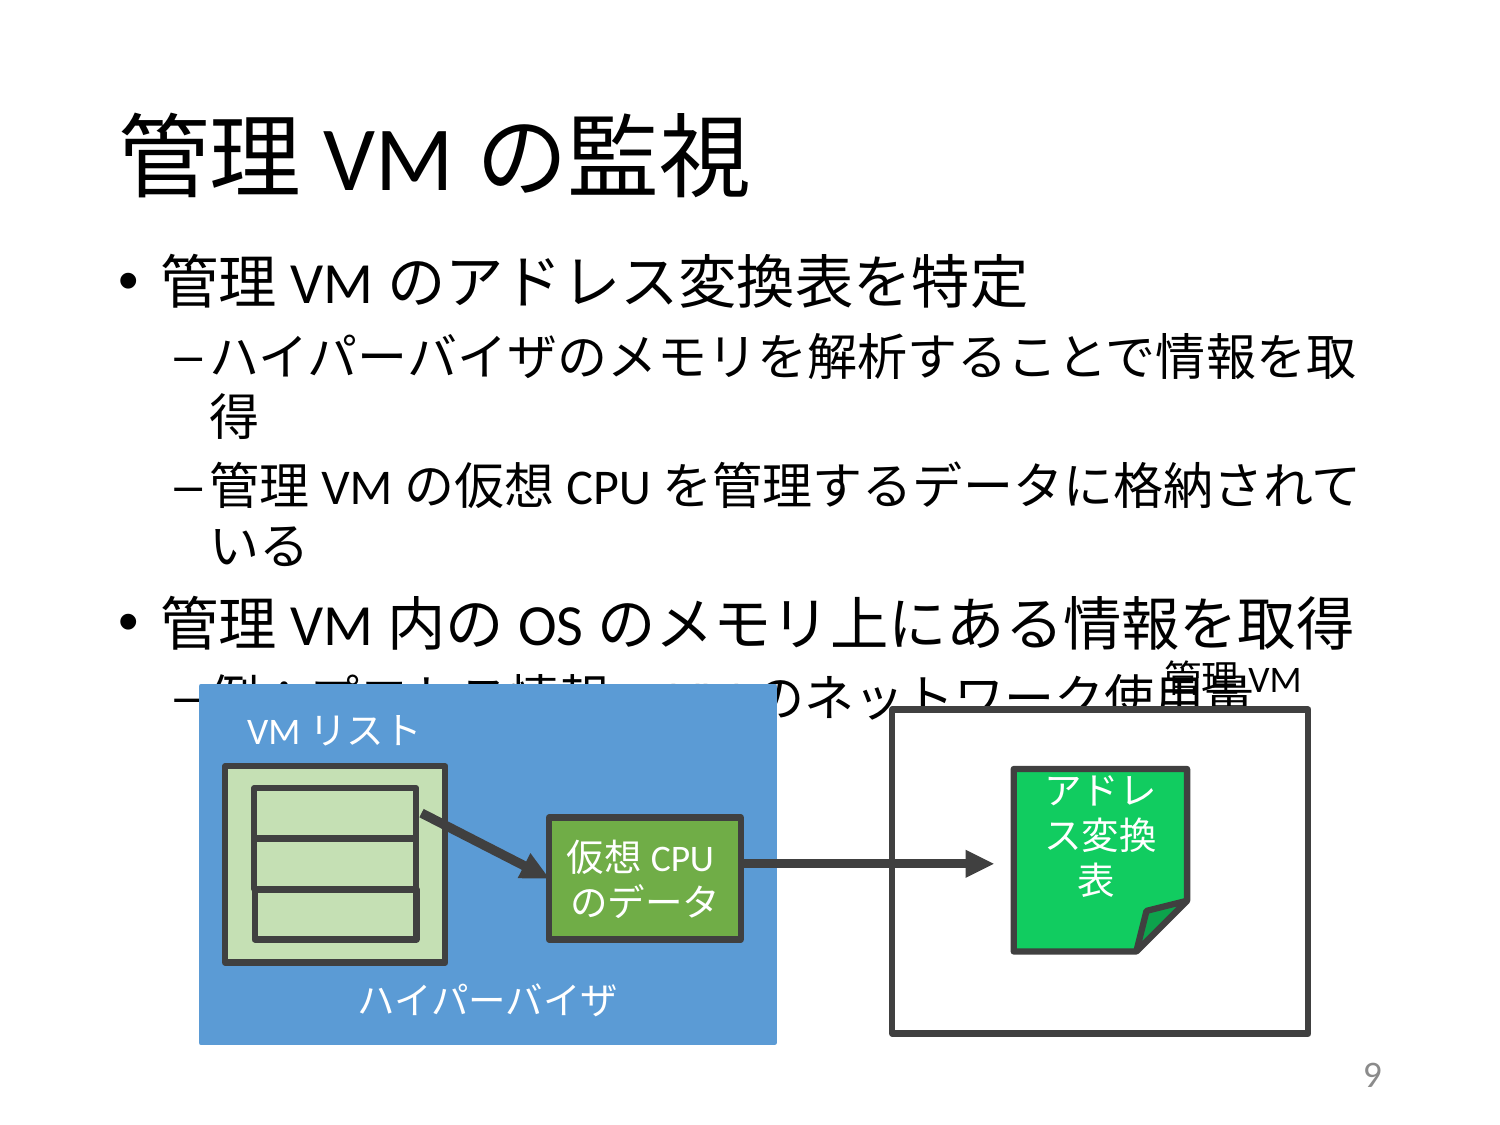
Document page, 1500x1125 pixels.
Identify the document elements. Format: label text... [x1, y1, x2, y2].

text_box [421, 813, 550, 879]
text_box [225, 766, 446, 963]
slide_number 9 [993, 1042, 1397, 1103]
list 管理VMのアドレス変換表を特定 ハイパーバイザのメモリを解析することで情報を取得 管理VMの仮想CPUを管理するデータに格納されている 管理VM内のOSのメモリ上にある情報を取得 例：プロセス情報，VMのネットワーク使用量 [103, 237, 1397, 1043]
text_box VMリスト [214, 699, 454, 760]
text_box [891, 709, 1309, 1035]
text_box 管理VM [1113, 647, 1353, 708]
text_box 仮想CPUのデータ [548, 817, 742, 940]
title 管理VMの監視 [103, 45, 1397, 237]
text_box ハイパーバイザ [200, 685, 776, 1044]
text_box アドレス変換表 [1012, 767, 1189, 953]
